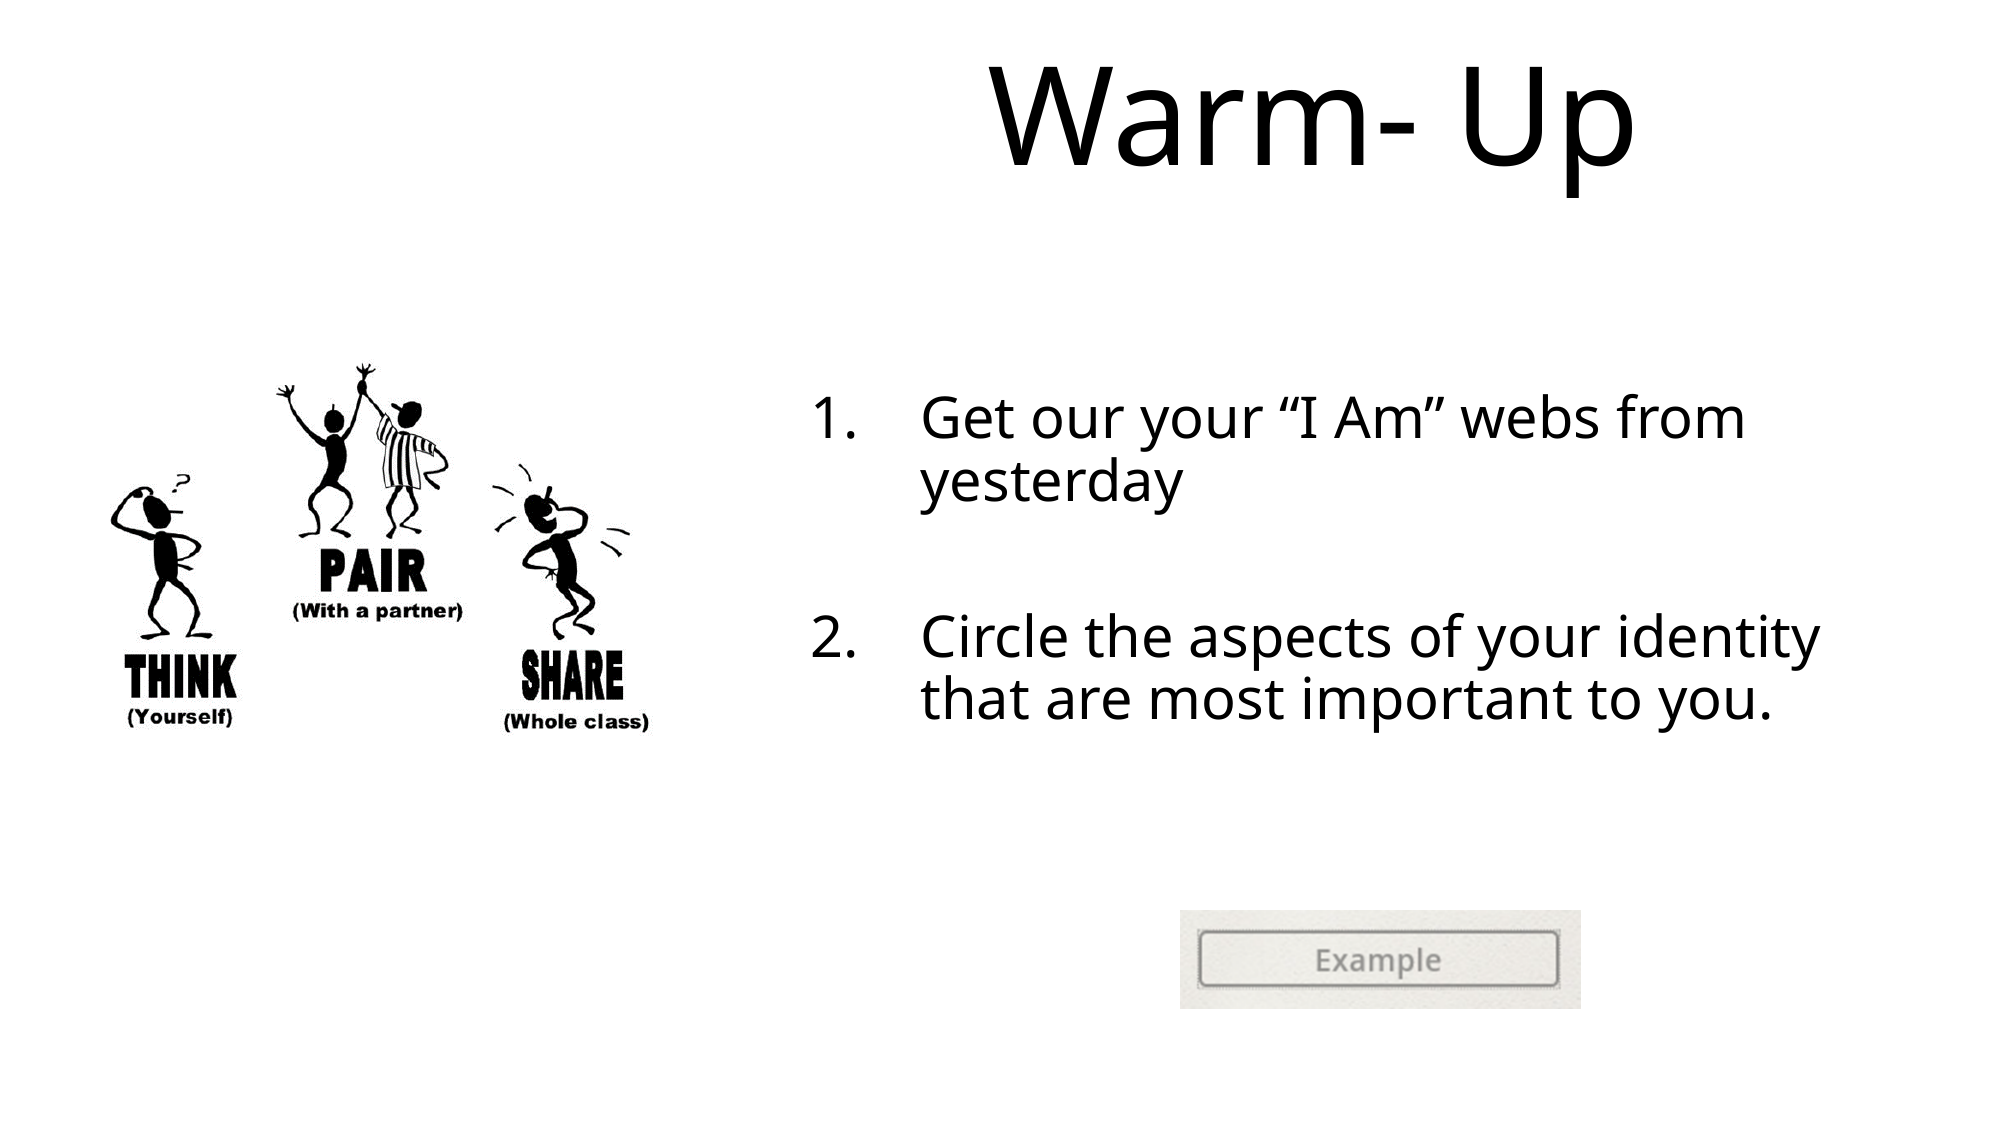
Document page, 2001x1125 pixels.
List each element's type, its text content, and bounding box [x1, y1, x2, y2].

picture [1180, 910, 1581, 1009]
title Warm- Up [972, 1, 1789, 218]
list Get our your “I Am” webs from yesterday Circle the aspects of your identity that are most important to you. [761, 218, 1910, 911]
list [70, 338, 672, 790]
